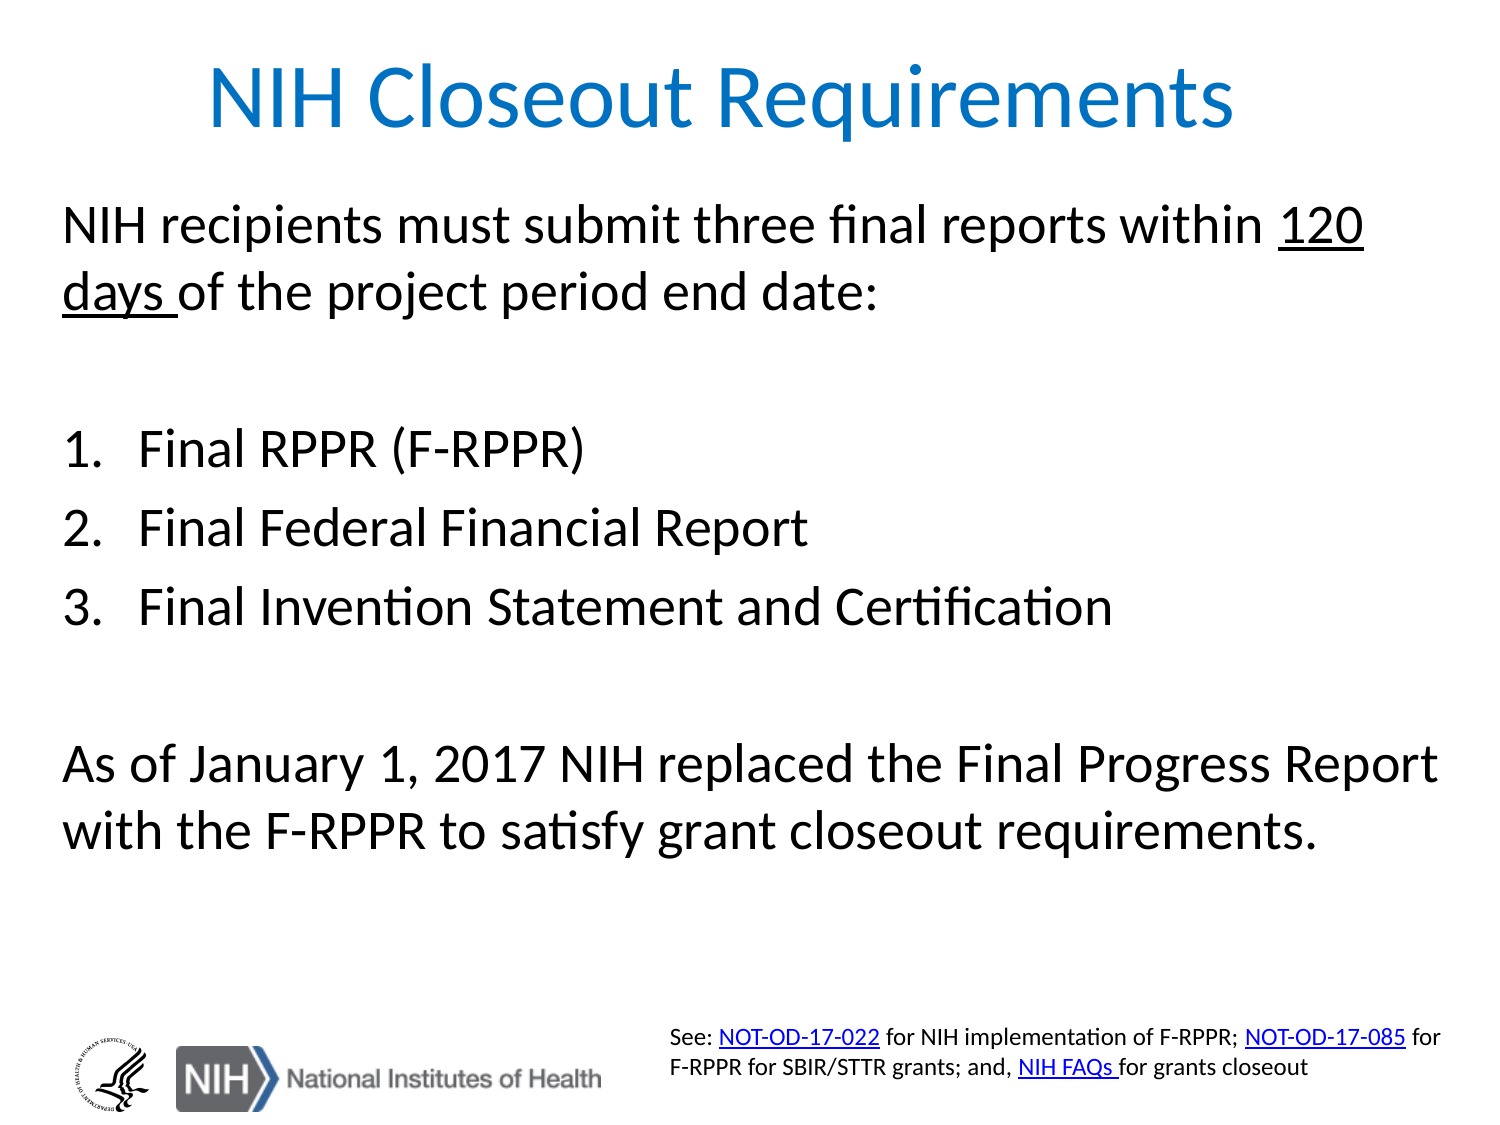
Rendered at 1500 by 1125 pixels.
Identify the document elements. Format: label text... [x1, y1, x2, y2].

text_box NIH Closeout Requirements [44, 28, 1400, 153]
list NIH recipients must submit three final reports within 120 days of the project period end date: Final RPPR (F-RPPR) Final Federal Financial Report Final Invention Statement and Certification As of January 1, 2017 NIH replaced the Final Progress Report with the F-RPPR to satisfy grant closeout requirements. [47, 179, 1476, 988]
picture [176, 1046, 601, 1112]
picture [75, 1038, 149, 1112]
text_box See: NOT-OD-17-022 for NIH implementation of F-RPPR; NOT-OD-17-085 for F-RPPR for SBIR/STTR grants; and, NIH FAQs for grants closeout [655, 1013, 1476, 1088]
